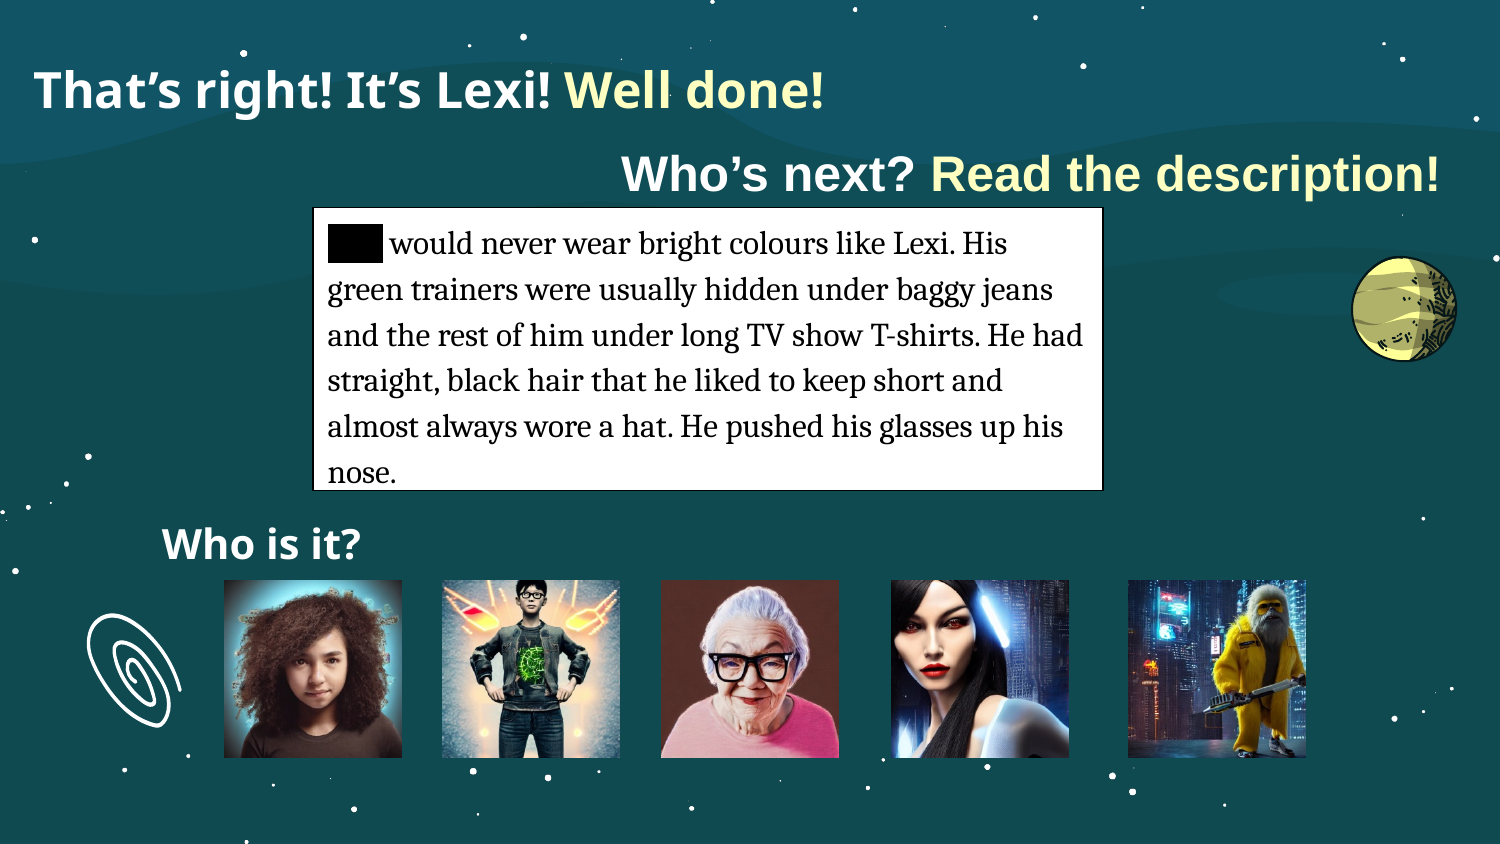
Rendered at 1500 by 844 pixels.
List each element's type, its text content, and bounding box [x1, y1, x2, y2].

text_box Tim would never wear bright colours like Lexi. His green trainers were usually hidden under baggy jeans and the rest of him under long TV show T-shirts. He had straight, black hair that he liked to keep short and almost always wore a hat. He pushed his glasses up his nose. [312, 207, 1104, 491]
title That’s right! It’s Lexi! Well done! [18, 43, 1389, 138]
text_box [87, 614, 181, 727]
title Who’s next? Read the description! [100, 126, 1471, 221]
picture [0, 0, 1500, 844]
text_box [1346, 255, 1461, 363]
title Who is it? [29, 502, 494, 604]
